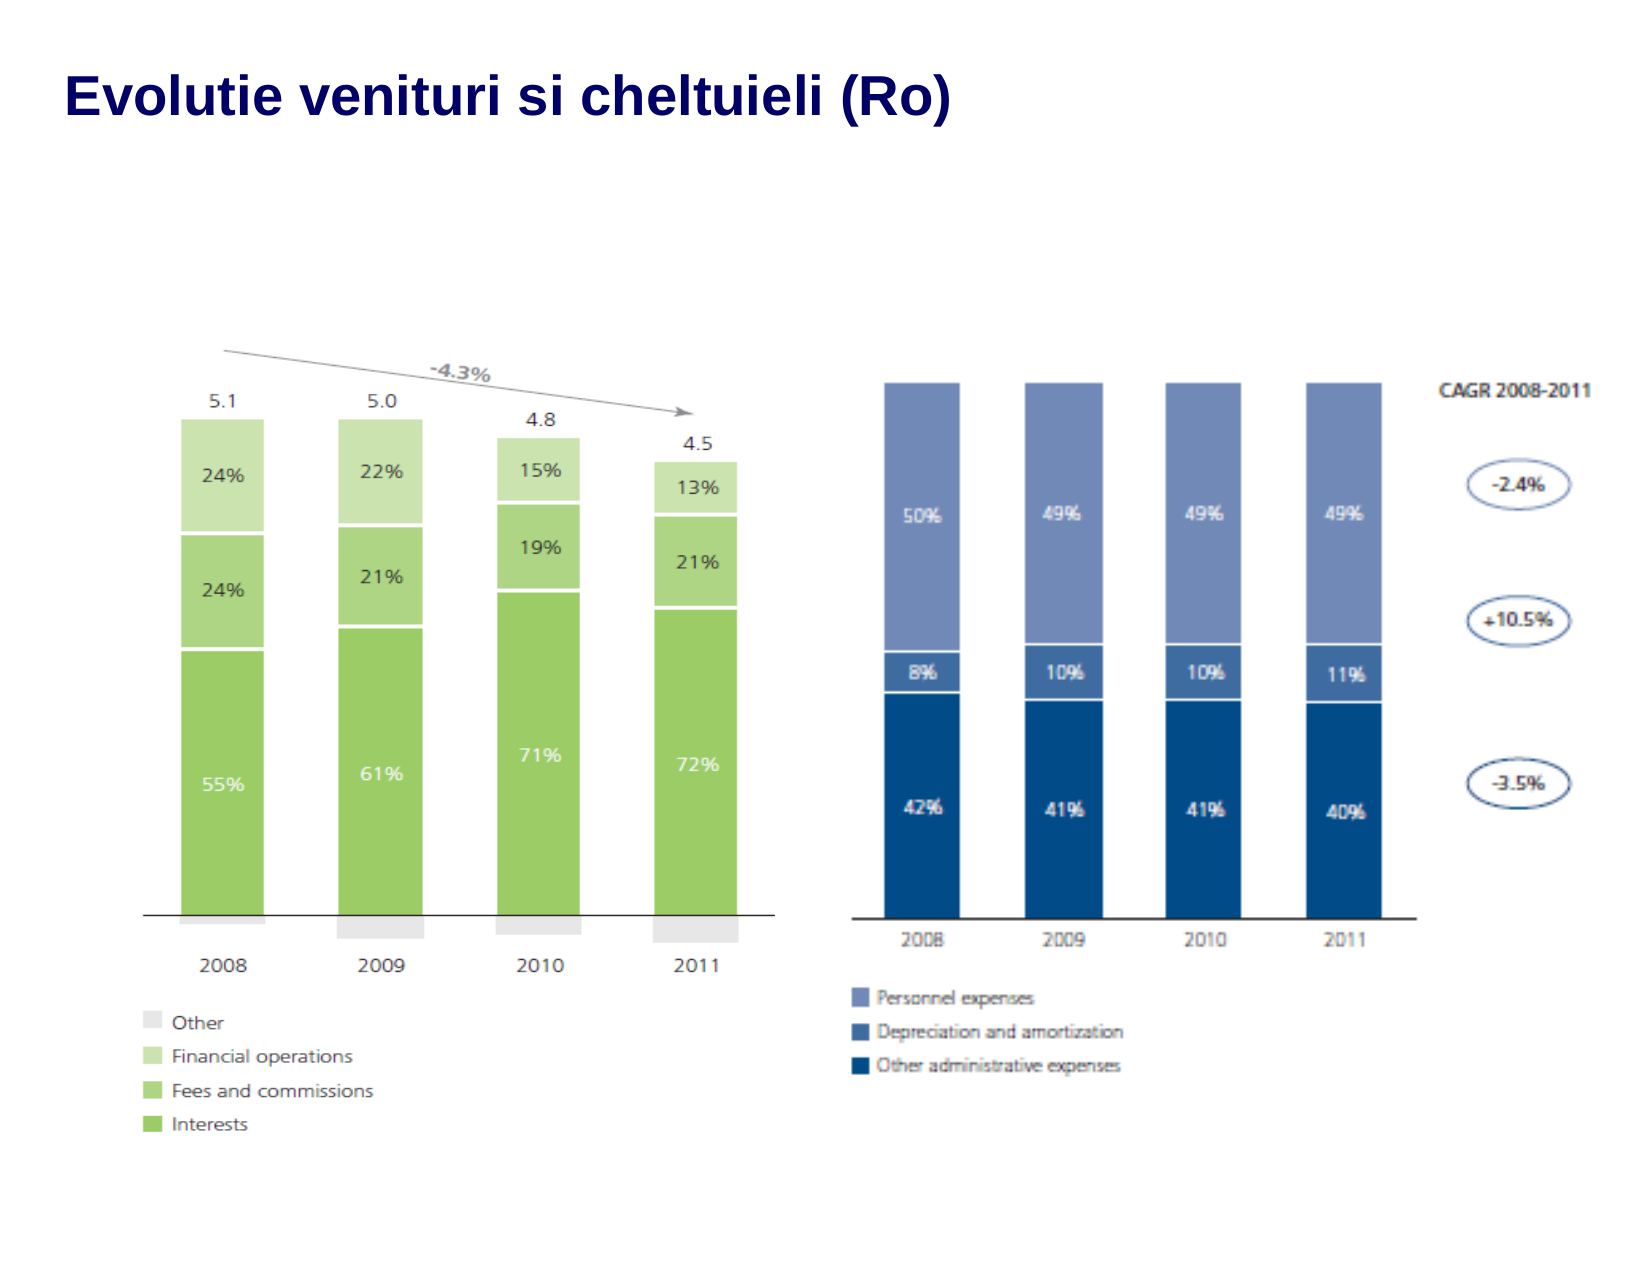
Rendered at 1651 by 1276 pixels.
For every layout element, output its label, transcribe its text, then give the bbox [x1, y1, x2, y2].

picture [849, 362, 1613, 1126]
title Evolutie venituri si cheltuieli (Ro) [64, 66, 1605, 210]
picture [37, 337, 776, 1151]
